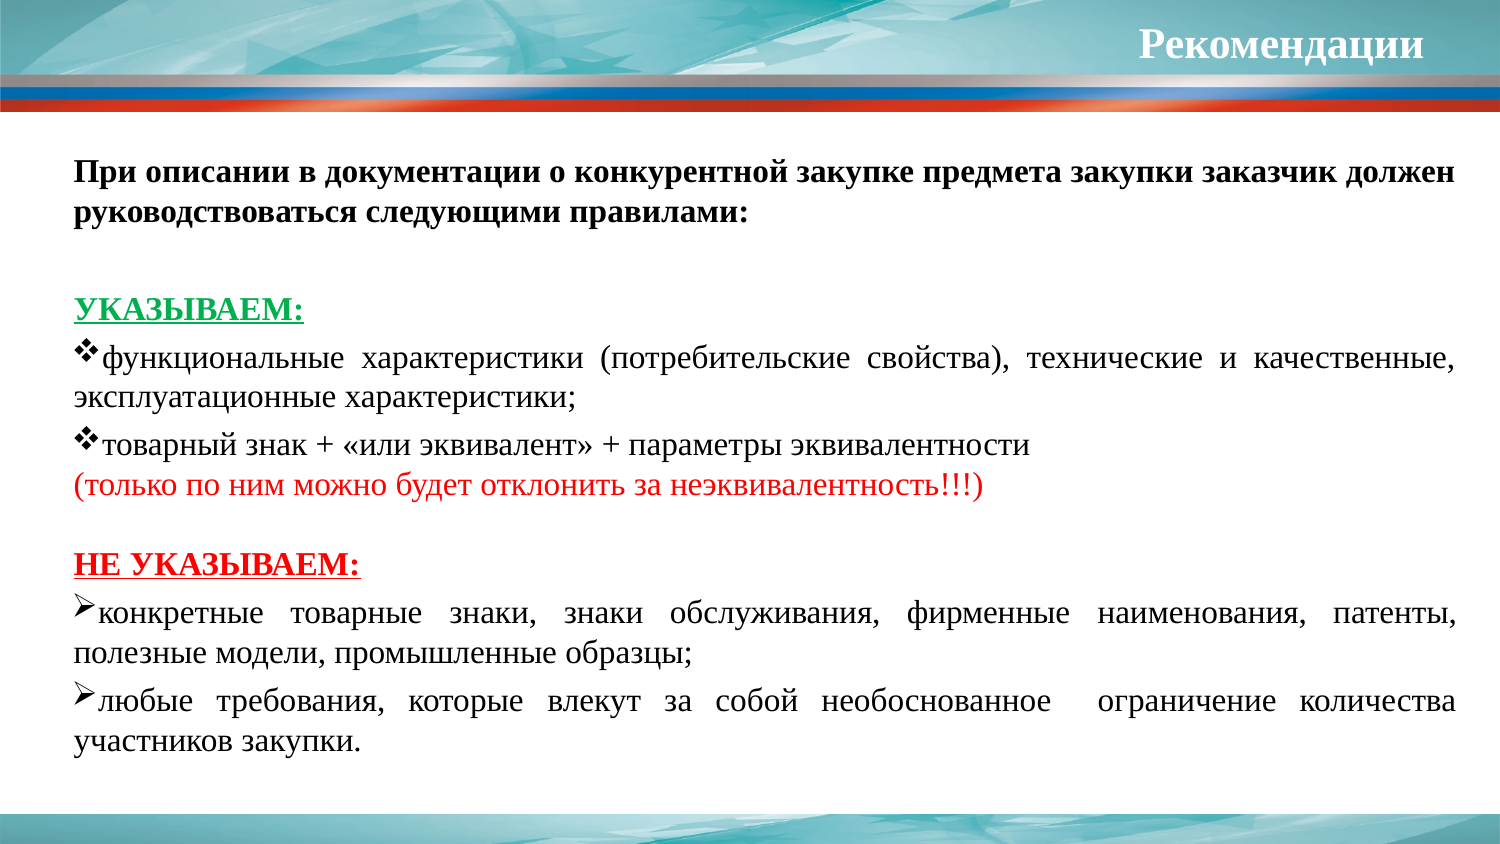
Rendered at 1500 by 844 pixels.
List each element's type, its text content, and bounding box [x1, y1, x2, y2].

text_box При описании в документации о конкурентной закупке предмета закупки заказчик должен руководствоваться следующими правилами: УКАЗЫВАЕМ: функциональные характеристики (потребительские свойства), технические и качественные, эксплуатационные характеристики; товарный знак + «или эквивалент» + параметры эквивалентности (только по ним можно будет отклонить за неэквивалентность!!!) НЕ УКАЗЫВАЕМ: конкретные товарные знаки, знаки обслуживания, фирменные наименования, патенты, полезные модели, промышленные образцы; любые требования, которые влекут за собой необоснованное ограничение количества участников закупки. [71, 139, 1458, 758]
picture [0, 814, 1500, 844]
picture [0, 0, 1500, 112]
title Рекомендации [1091, 19, 1472, 63]
